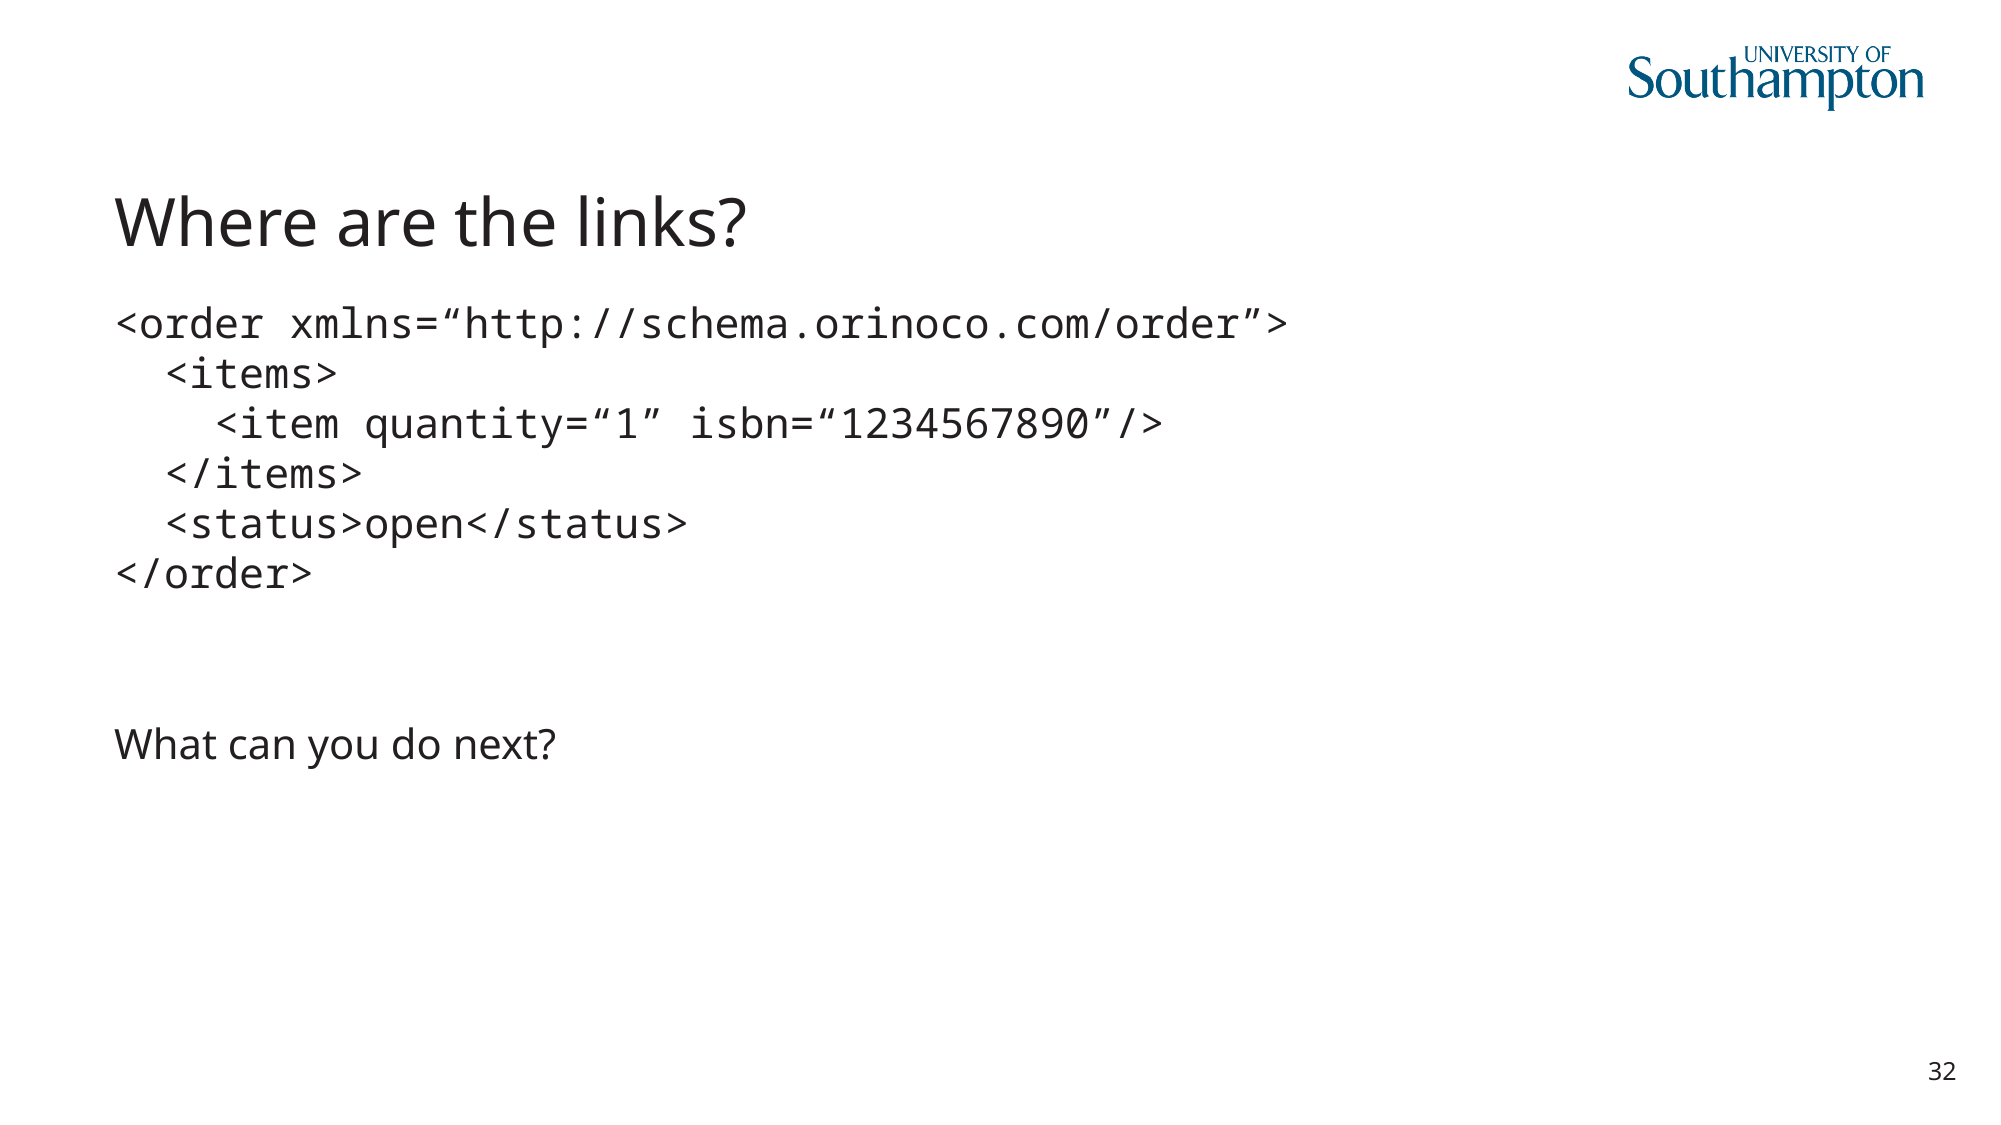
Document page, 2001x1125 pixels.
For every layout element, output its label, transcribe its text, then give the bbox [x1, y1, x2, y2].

picture [1869, 48, 1877, 60]
list <order xmlns=“http://schema.orinoco.com/order”> <items> <item quantity=“1” isbn=“1234567890”/> </items> <status>open</status> </order> What can you do next? [102, 290, 1898, 1024]
title Where are the links? [102, 113, 1898, 268]
picture [1629, 71, 1648, 95]
picture [1629, 46, 1924, 111]
